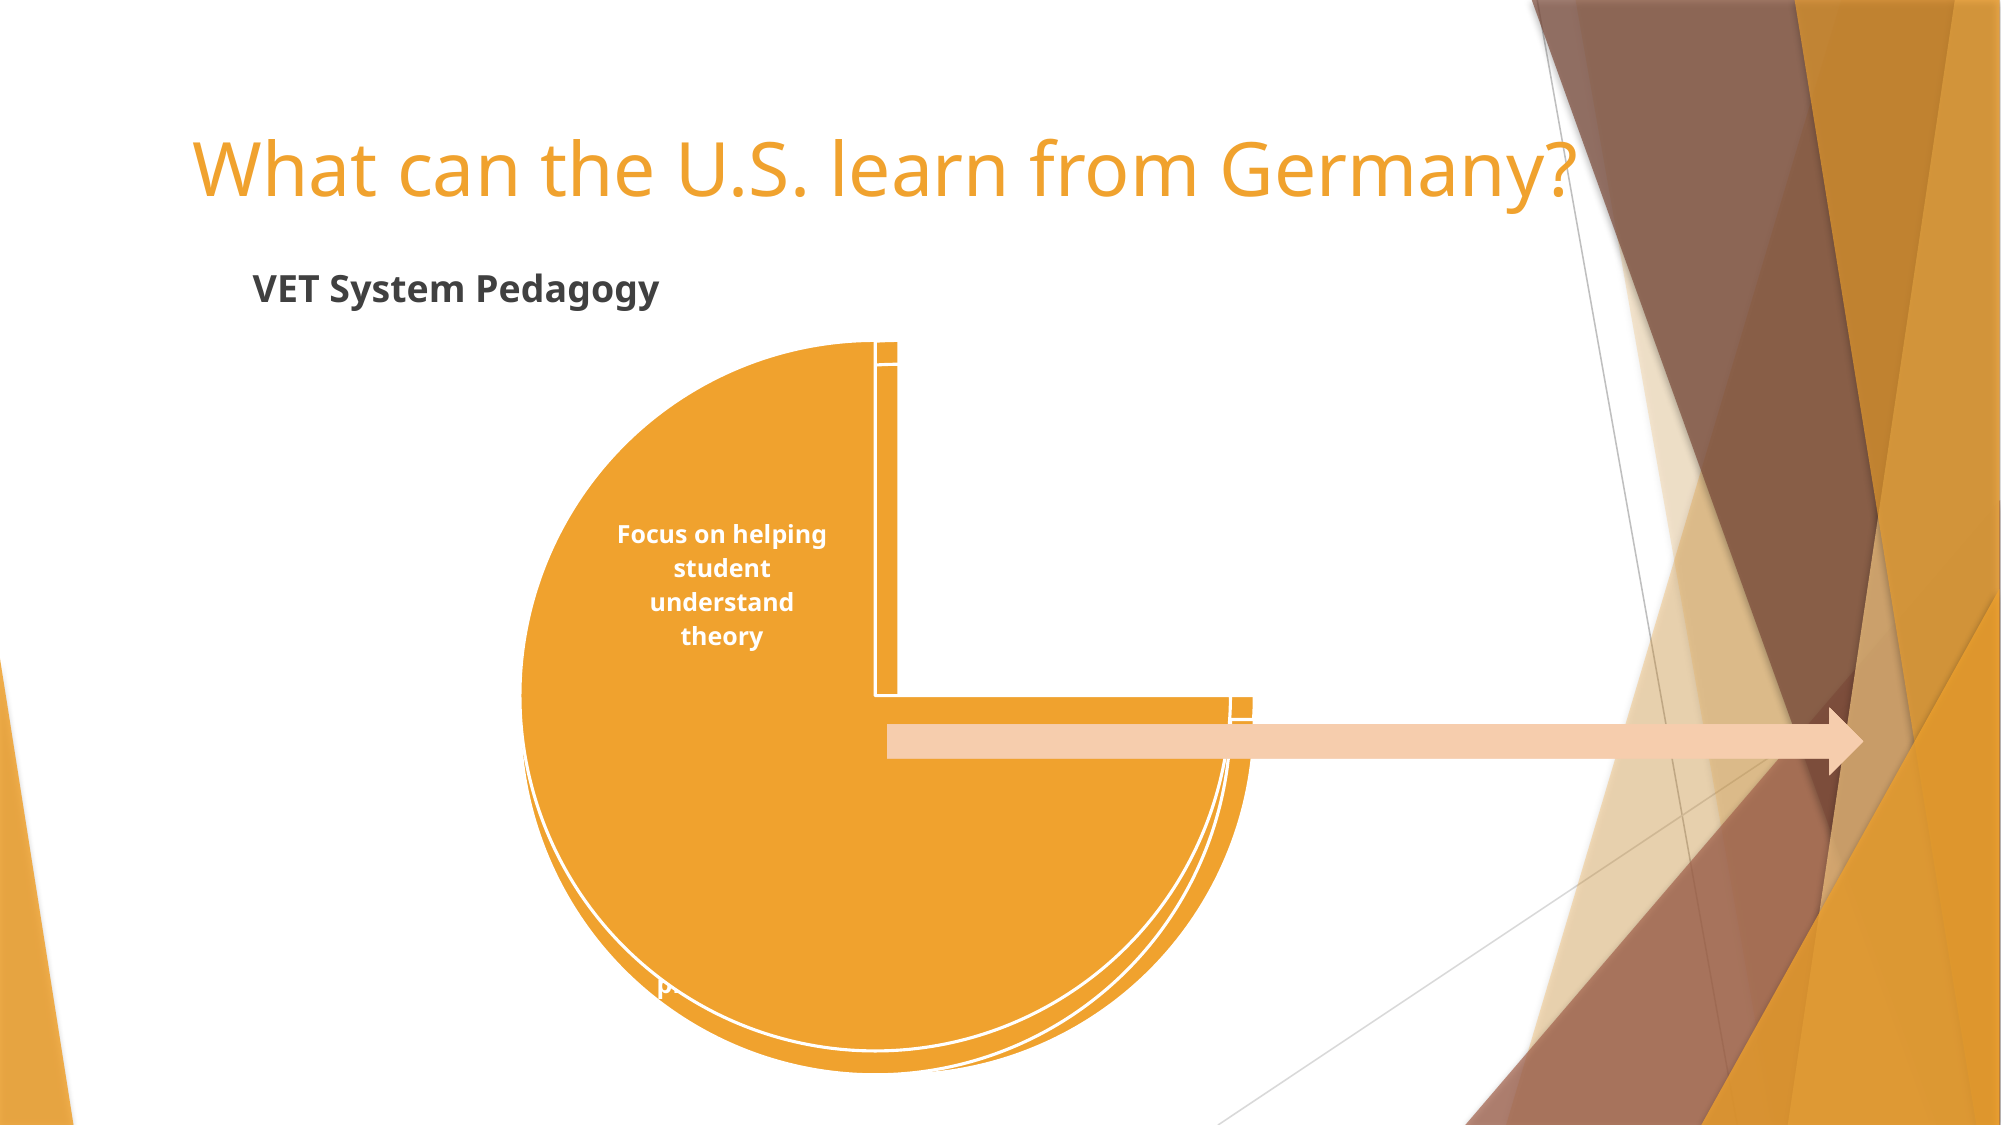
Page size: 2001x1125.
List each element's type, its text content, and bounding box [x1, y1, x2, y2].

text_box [0, 228, 1864, 1076]
title What can the U.S. learn from Germany? [177, 108, 1813, 225]
